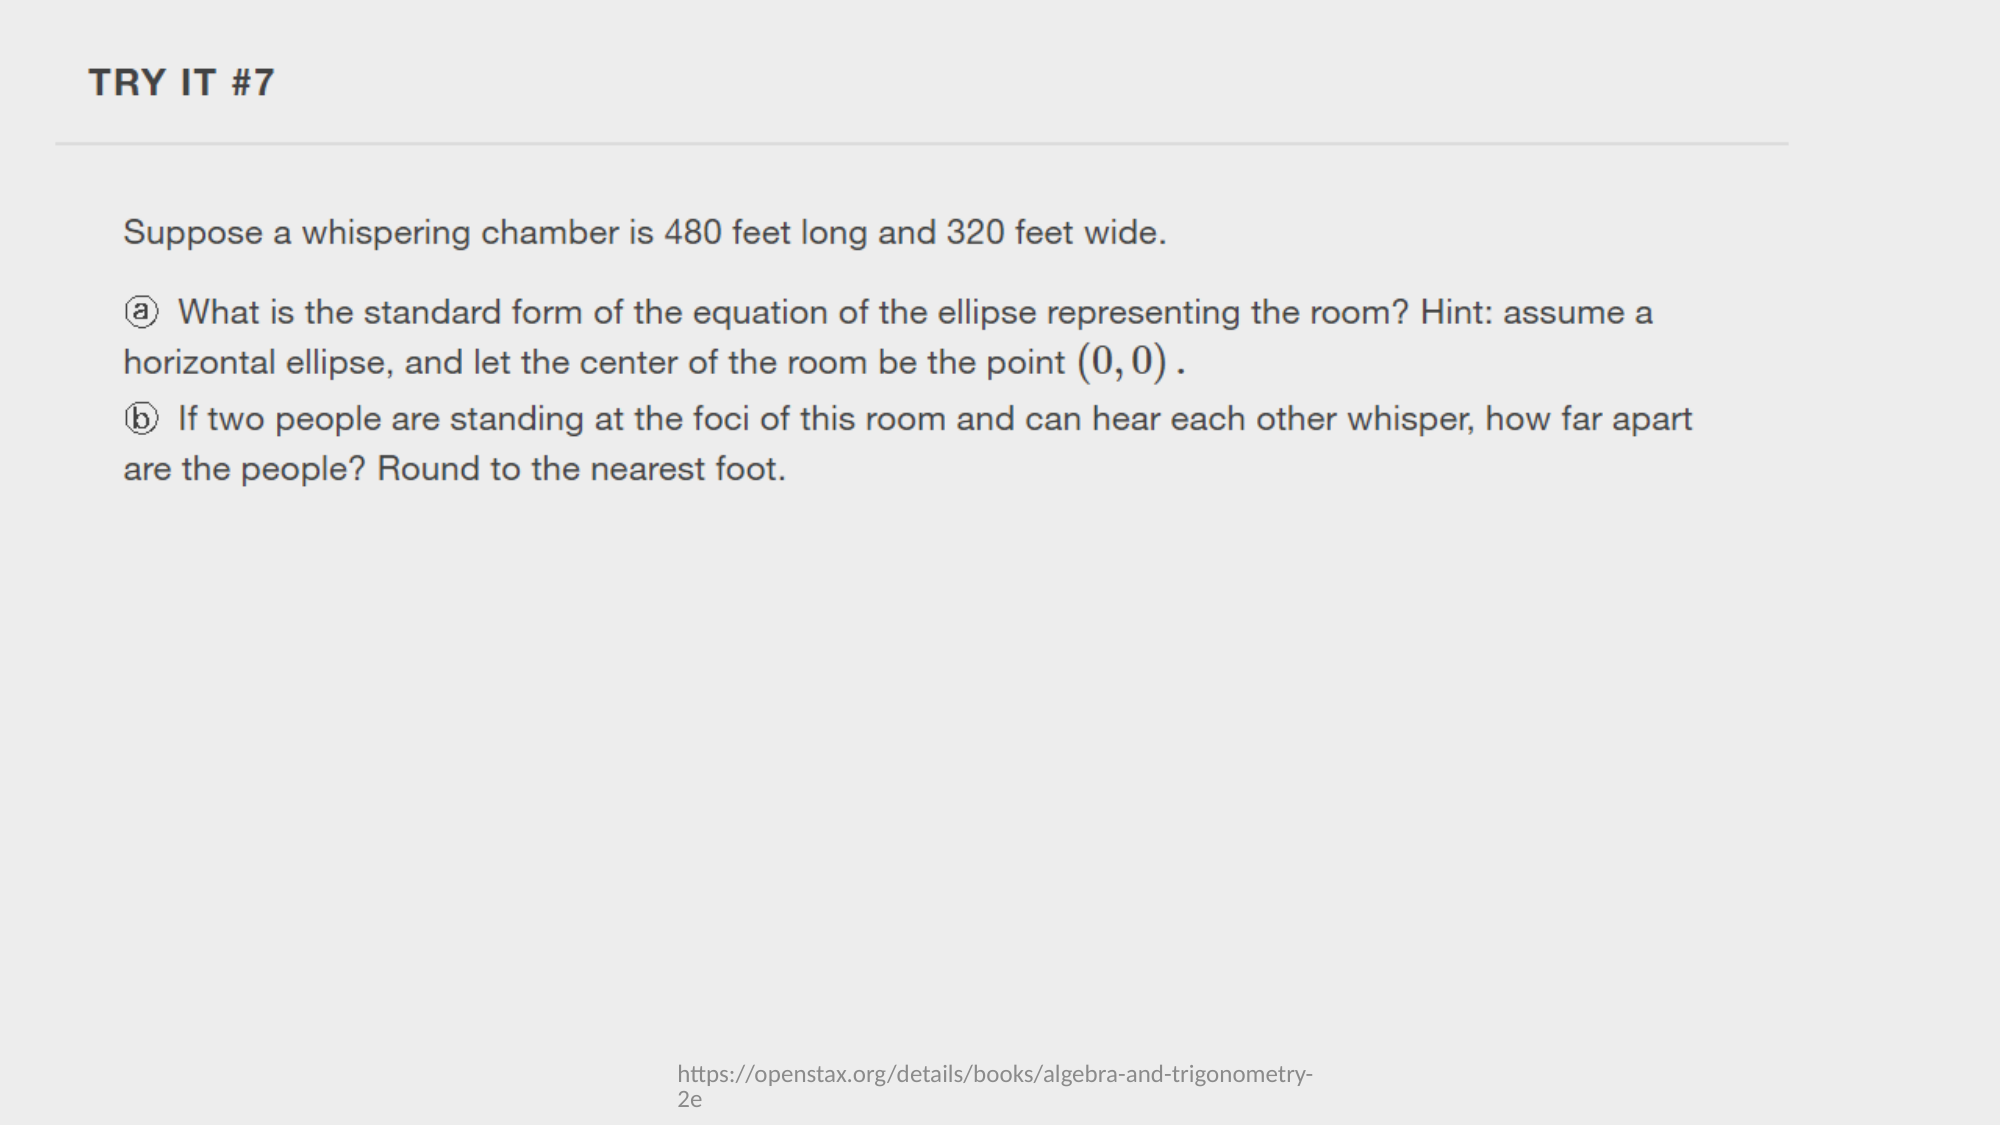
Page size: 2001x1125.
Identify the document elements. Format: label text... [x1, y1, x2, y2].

picture [39, 22, 1814, 532]
footer https://openstax.org/details/books/algebra-and-trigonometry-2e [662, 1042, 1338, 1103]
